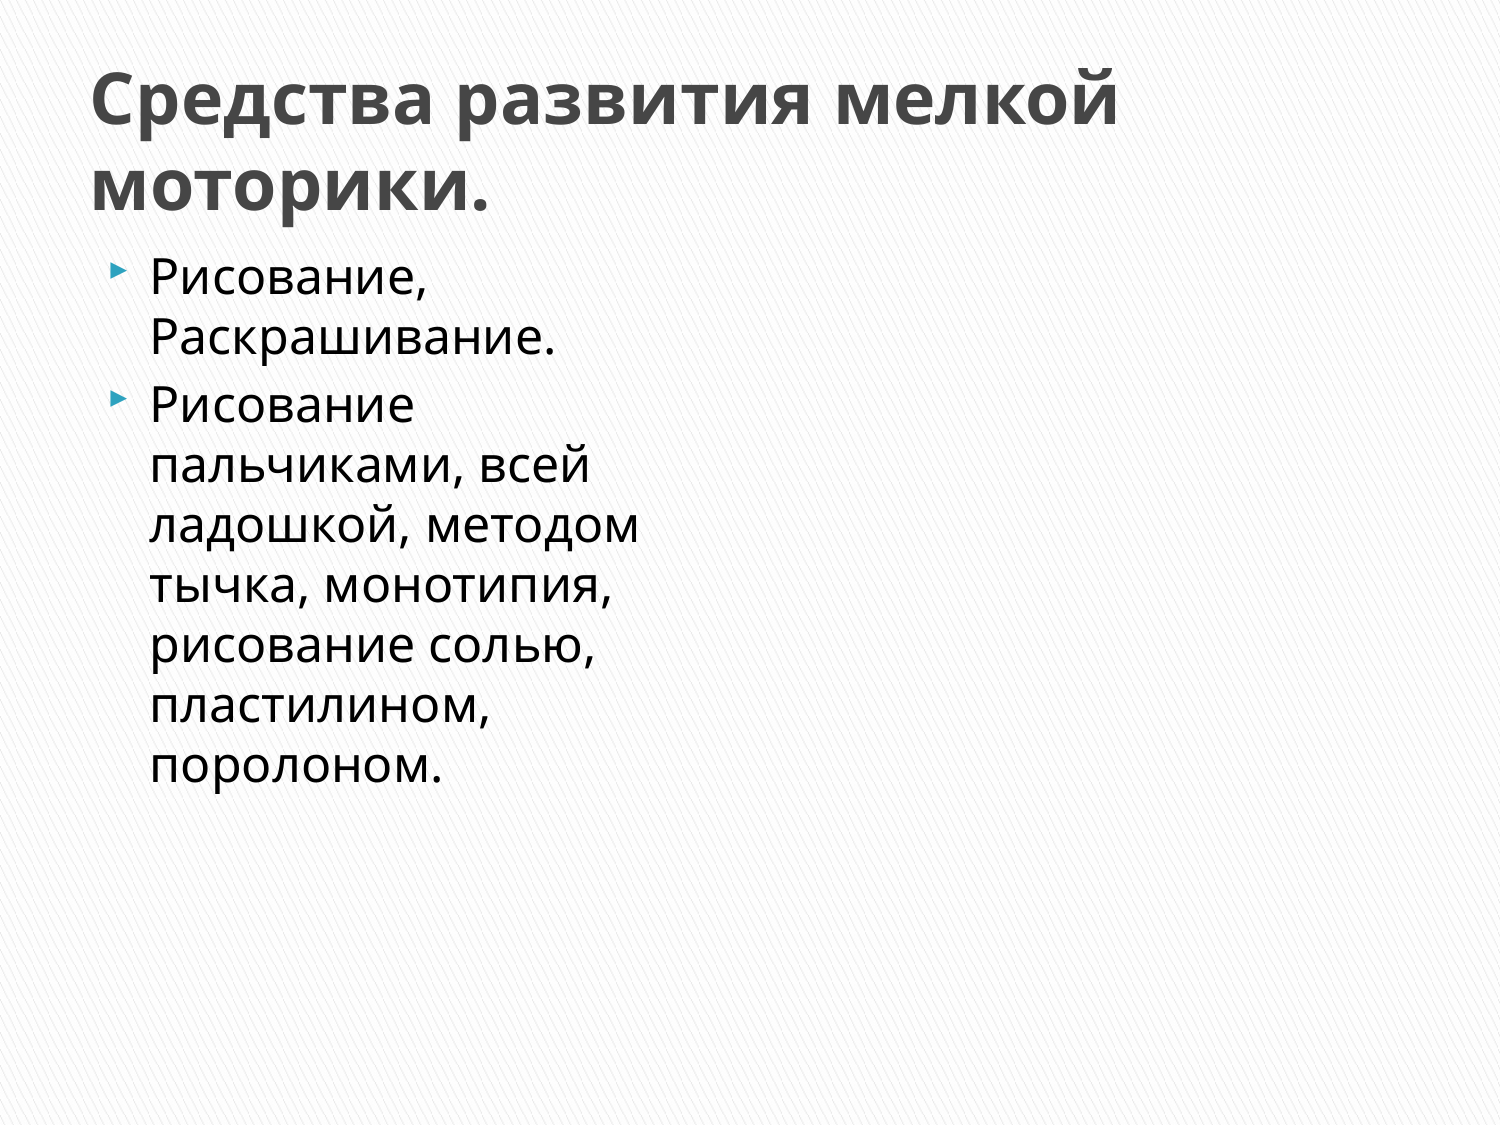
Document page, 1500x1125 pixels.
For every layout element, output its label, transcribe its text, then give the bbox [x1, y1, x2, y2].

list Рисование, Раскрашивание. Рисование пальчиками, всей ладошкой, методом тычка, монотипия, рисование солью, пластилином, поролоном. [75, 236, 738, 884]
title Средства развития мелкой моторики. [75, 44, 1425, 233]
